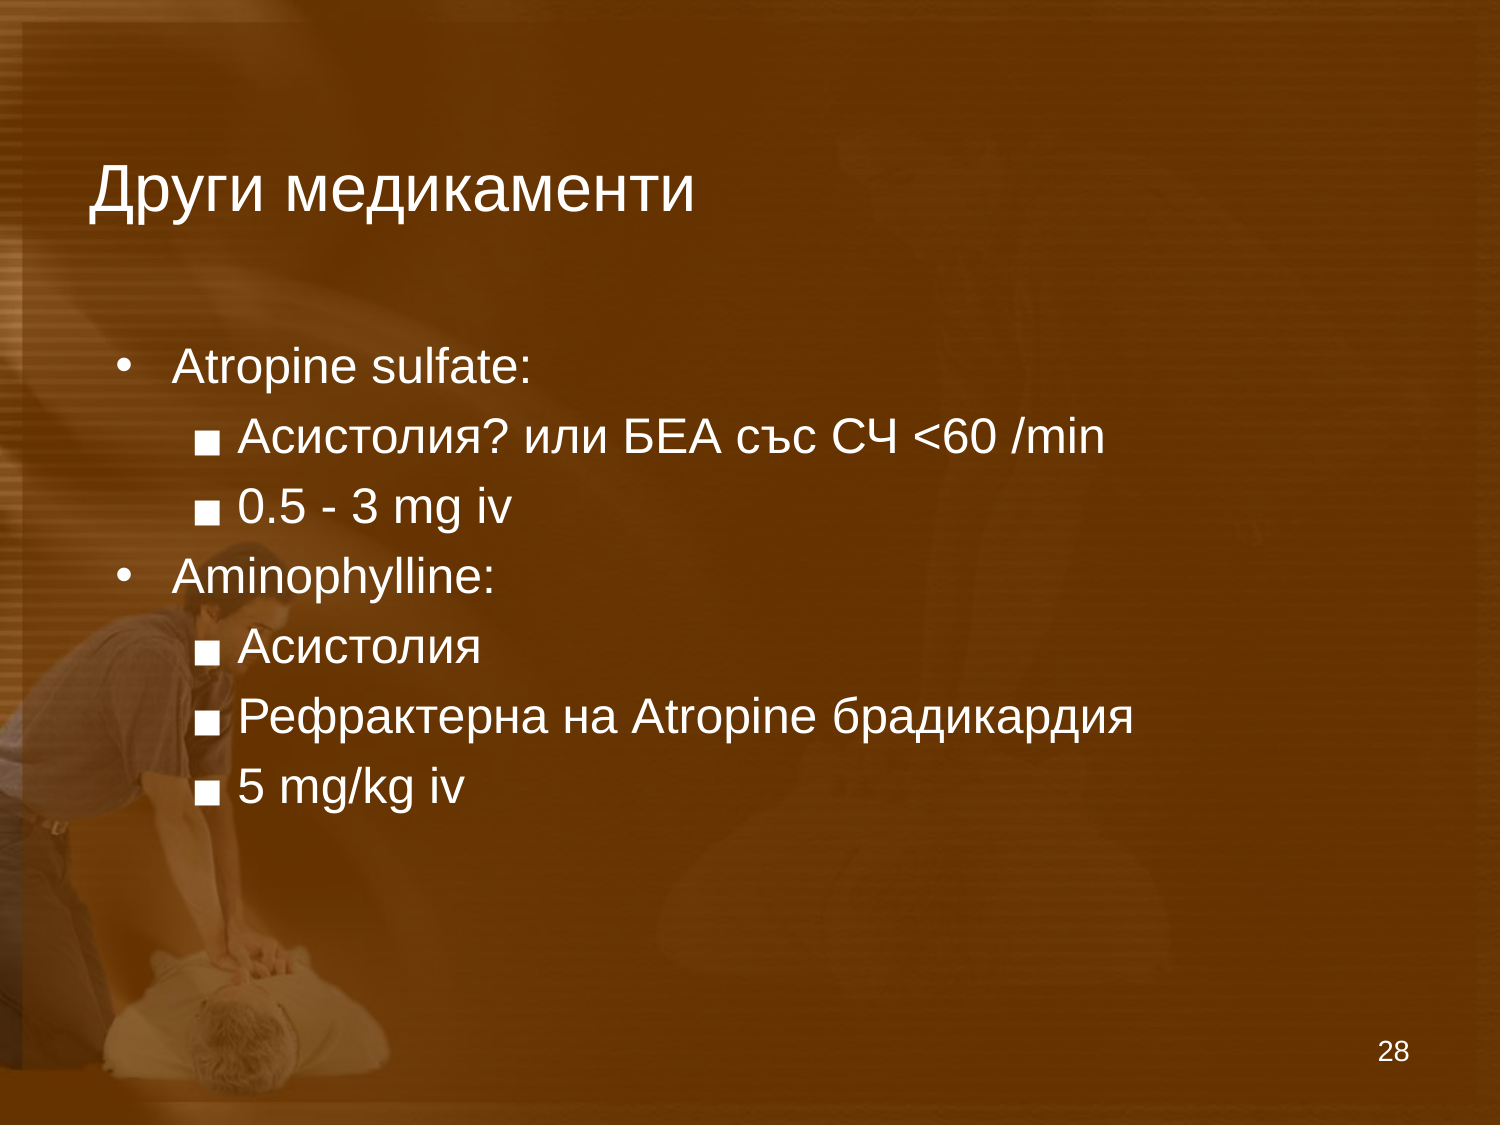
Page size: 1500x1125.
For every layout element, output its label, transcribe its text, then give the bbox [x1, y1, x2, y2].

title Други медикаменти [74, 45, 1425, 233]
slide_number 28 [1074, 1024, 1425, 1103]
list Atropine sulfate: Асистолия? или БЕА със СЧ <60 /min 0.5 - 3 mg iv Aminophylline: Асистолия Рефрактерна на Atropine брадикардия 5 mg/kg iv [100, 326, 1425, 1005]
picture [0, 0, 1500, 1125]
